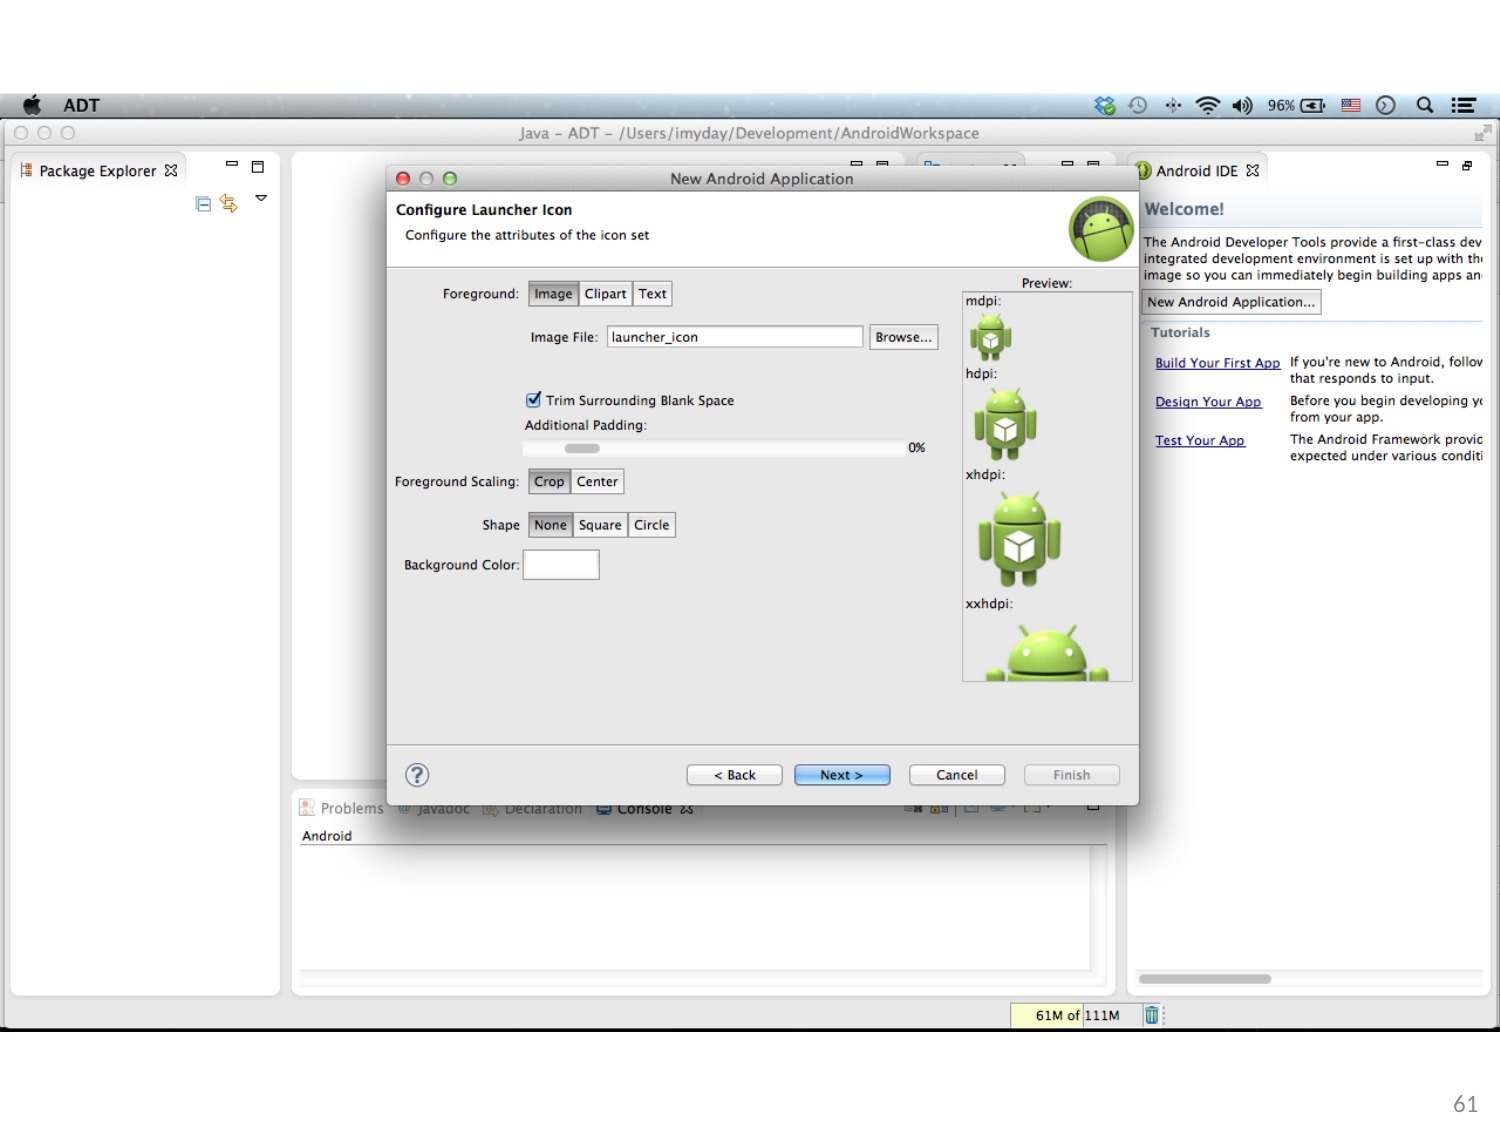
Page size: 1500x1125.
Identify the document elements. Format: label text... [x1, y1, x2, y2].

picture [0, 93, 1500, 1032]
slide_number 61 [1399, 1083, 1494, 1122]
